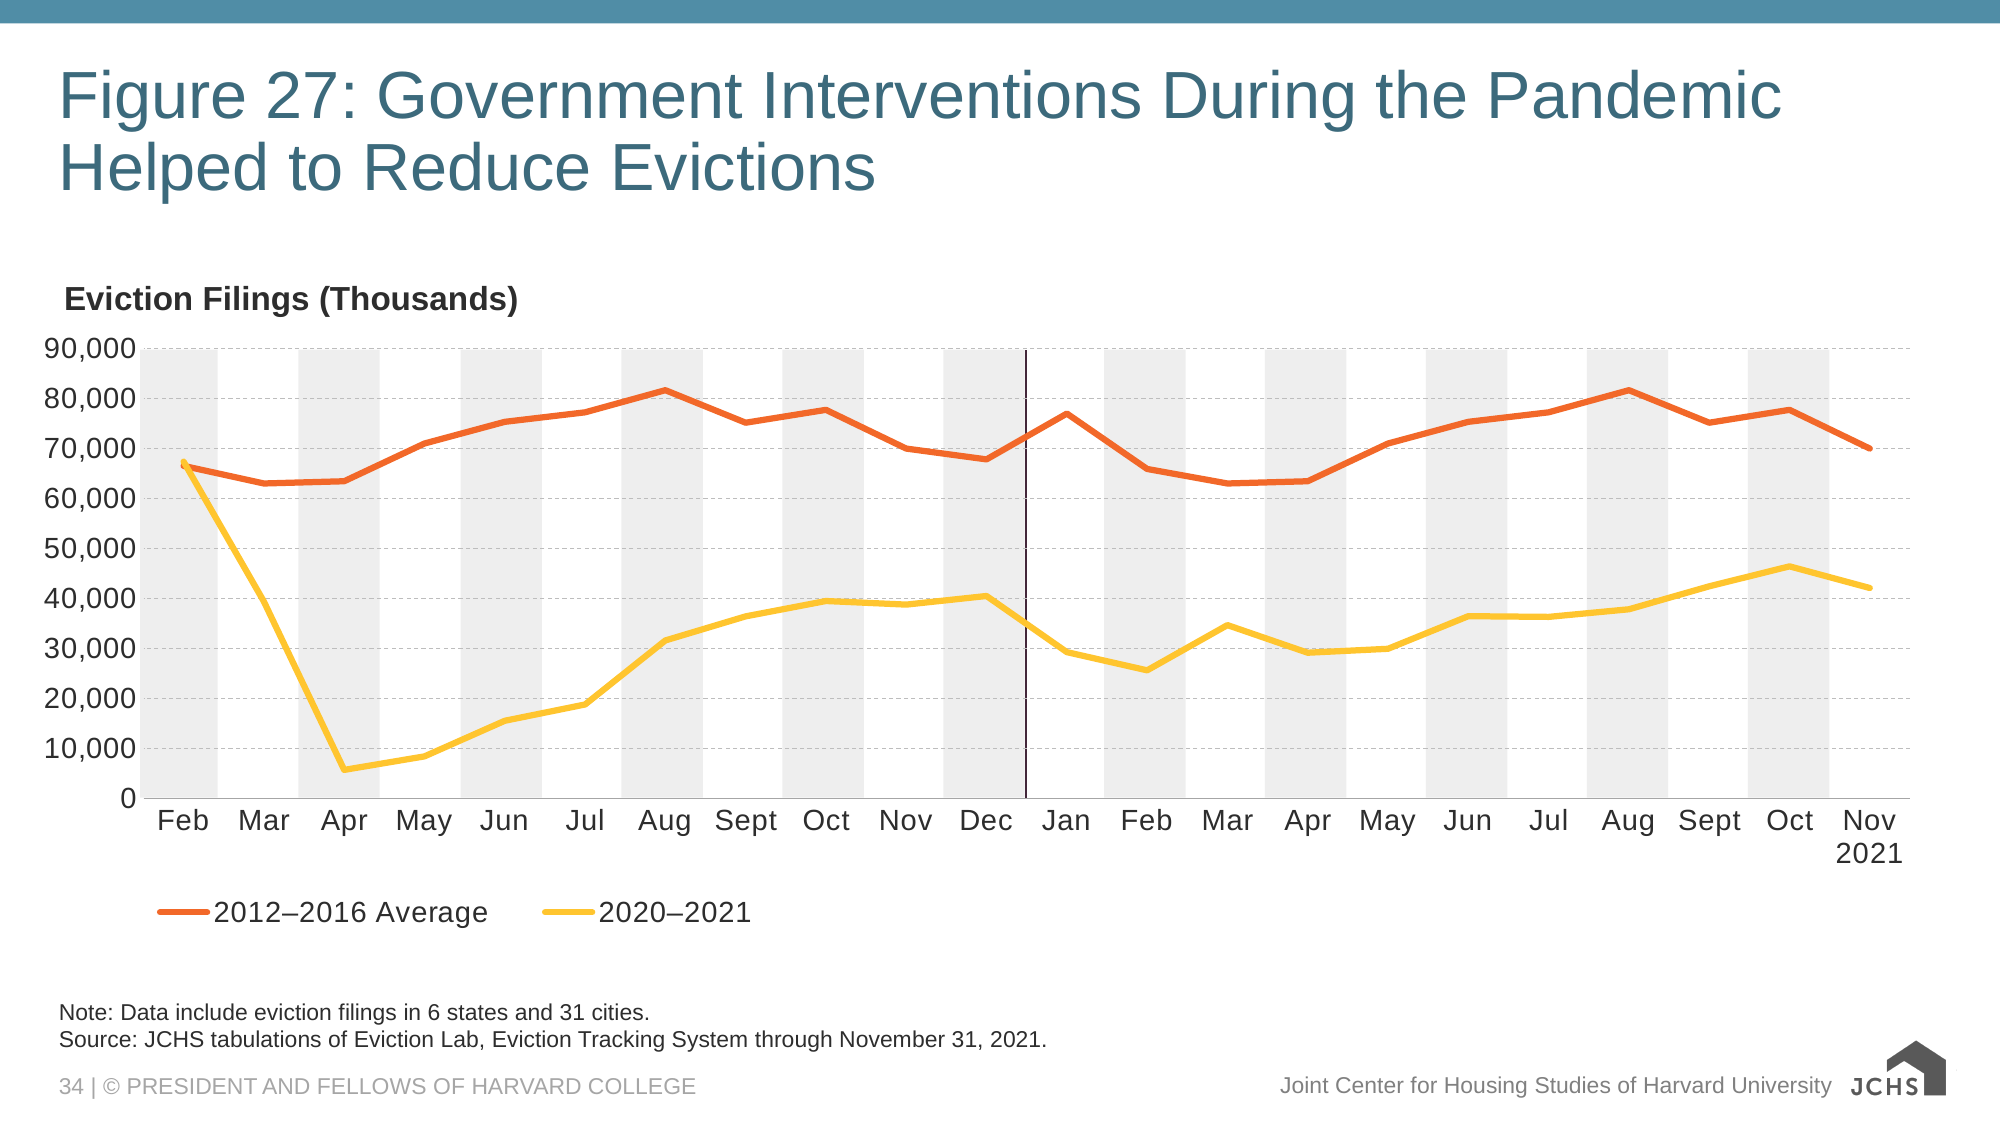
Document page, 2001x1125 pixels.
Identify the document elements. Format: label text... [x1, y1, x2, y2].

picture [1839, 1031, 1957, 1105]
chart [43, 258, 1942, 948]
list Note: Data include eviction filings in 6 states and 31 cities. Source: JCHS tabulations of Eviction Lab, Eviction Tracking System through November 31, 2021. [43, 972, 1807, 1060]
title Figure 27: Government Interventions During the Pandemic Helped to Reduce Evictions [43, 59, 1942, 206]
